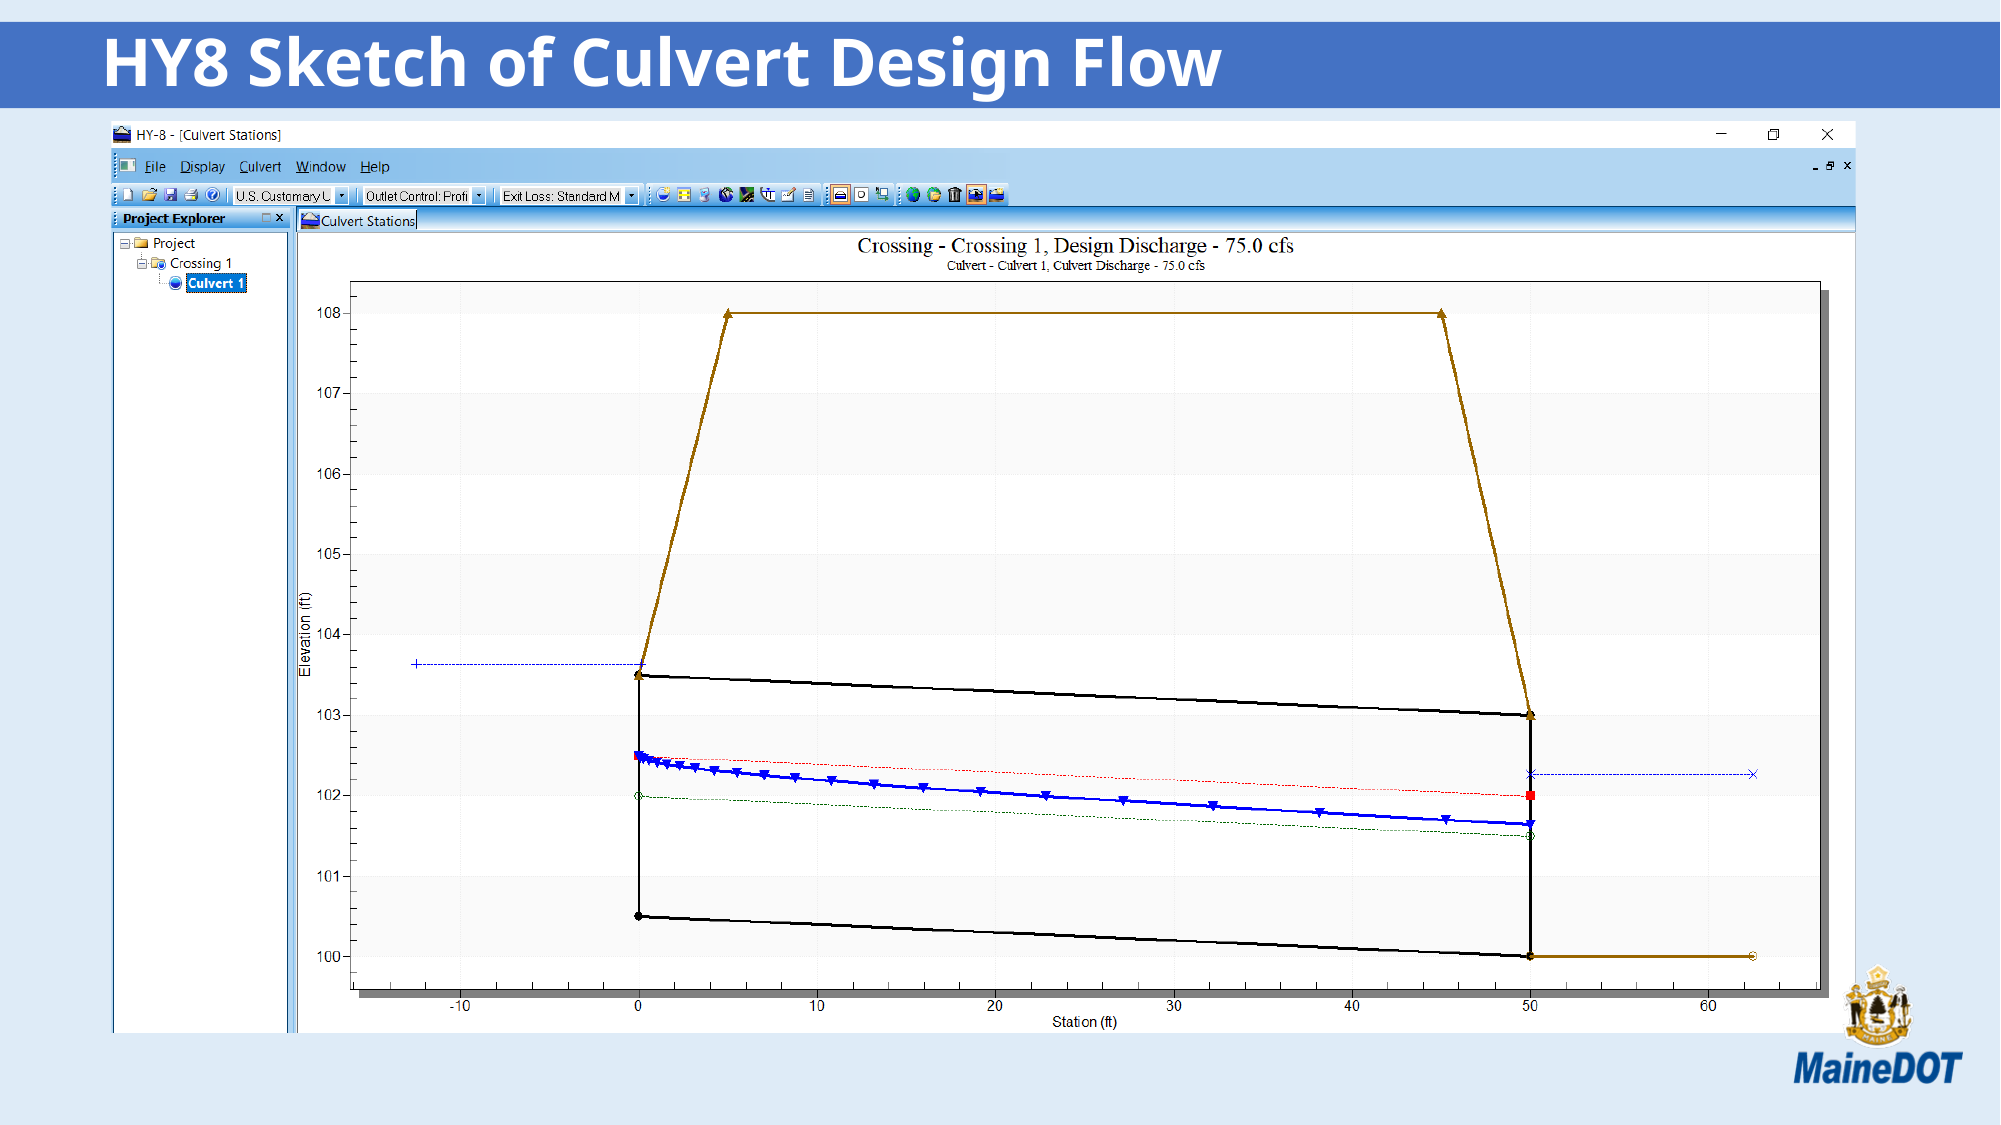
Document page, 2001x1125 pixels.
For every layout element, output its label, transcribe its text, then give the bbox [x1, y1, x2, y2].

picture [1792, 964, 1963, 1092]
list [111, 121, 1856, 1033]
title HY8 Sketch of Culvert Design Flow [0, 21, 2000, 109]
